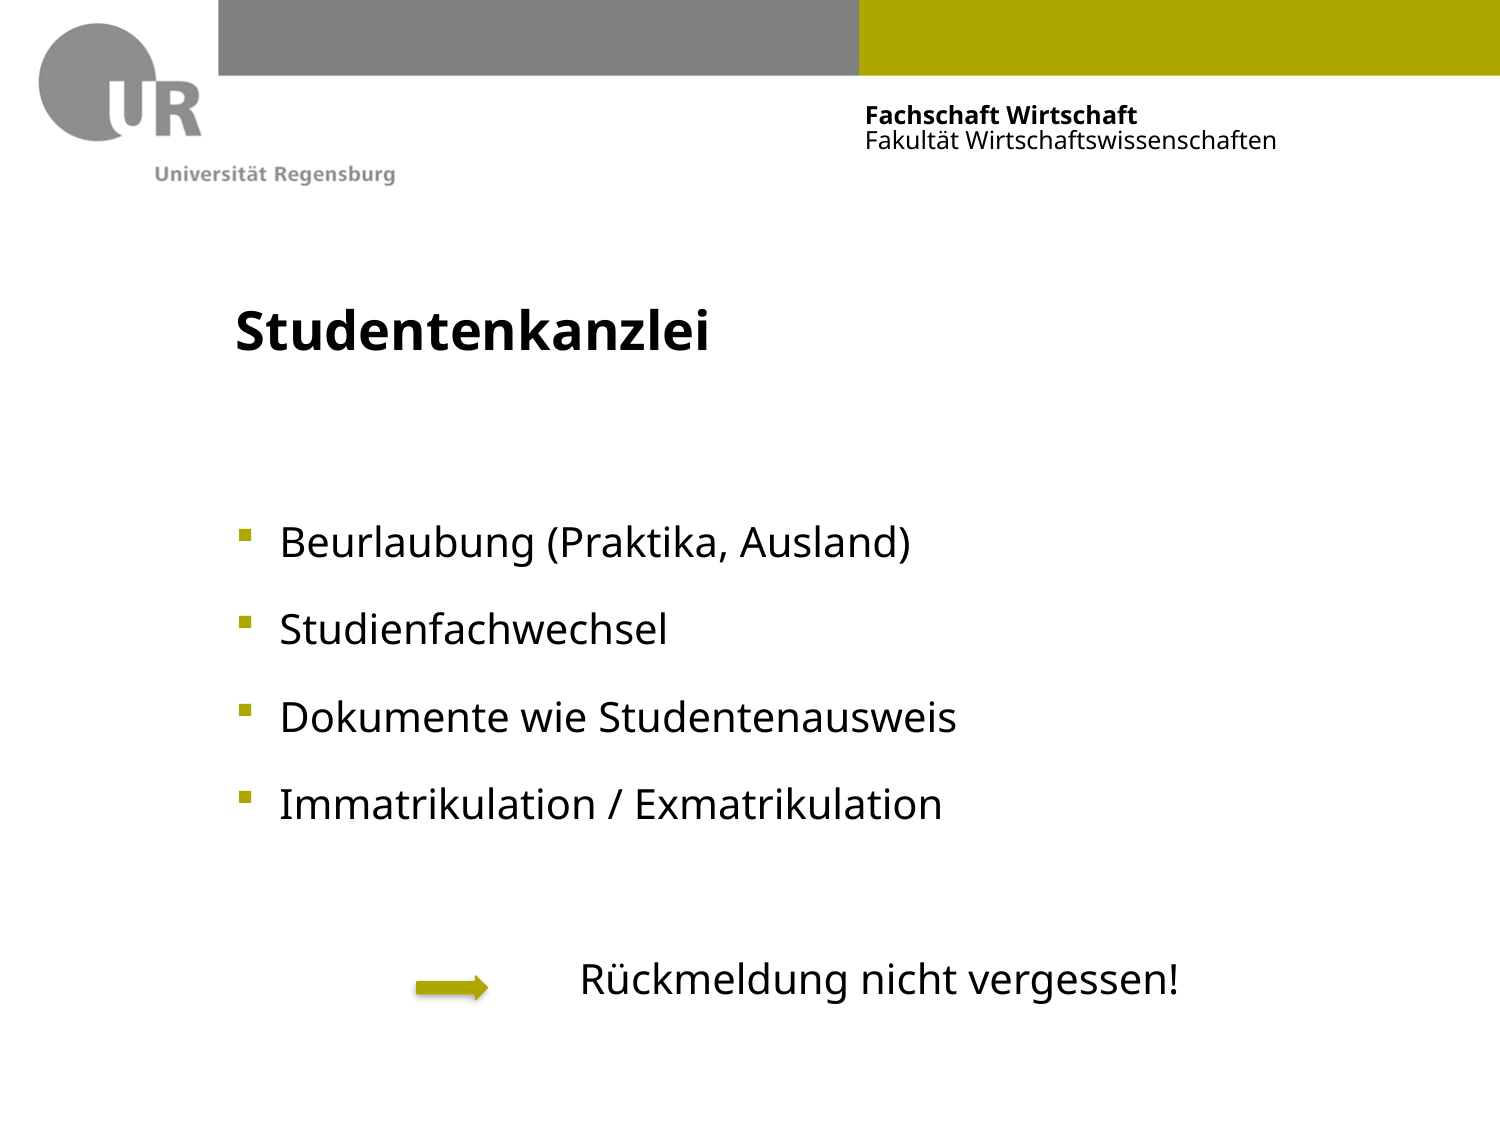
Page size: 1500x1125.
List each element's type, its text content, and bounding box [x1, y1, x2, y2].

picture [17, 18, 419, 209]
text_box [416, 975, 488, 1001]
title Studentenkanzlei [220, 271, 1400, 386]
list Beurlaubung (Praktika, Ausland) Studienfachwechsel Dokumente wie Studentenausweis Immatrikulation / Exmatrikulation Rückmeldung nicht vergessen! [220, 420, 1400, 1071]
